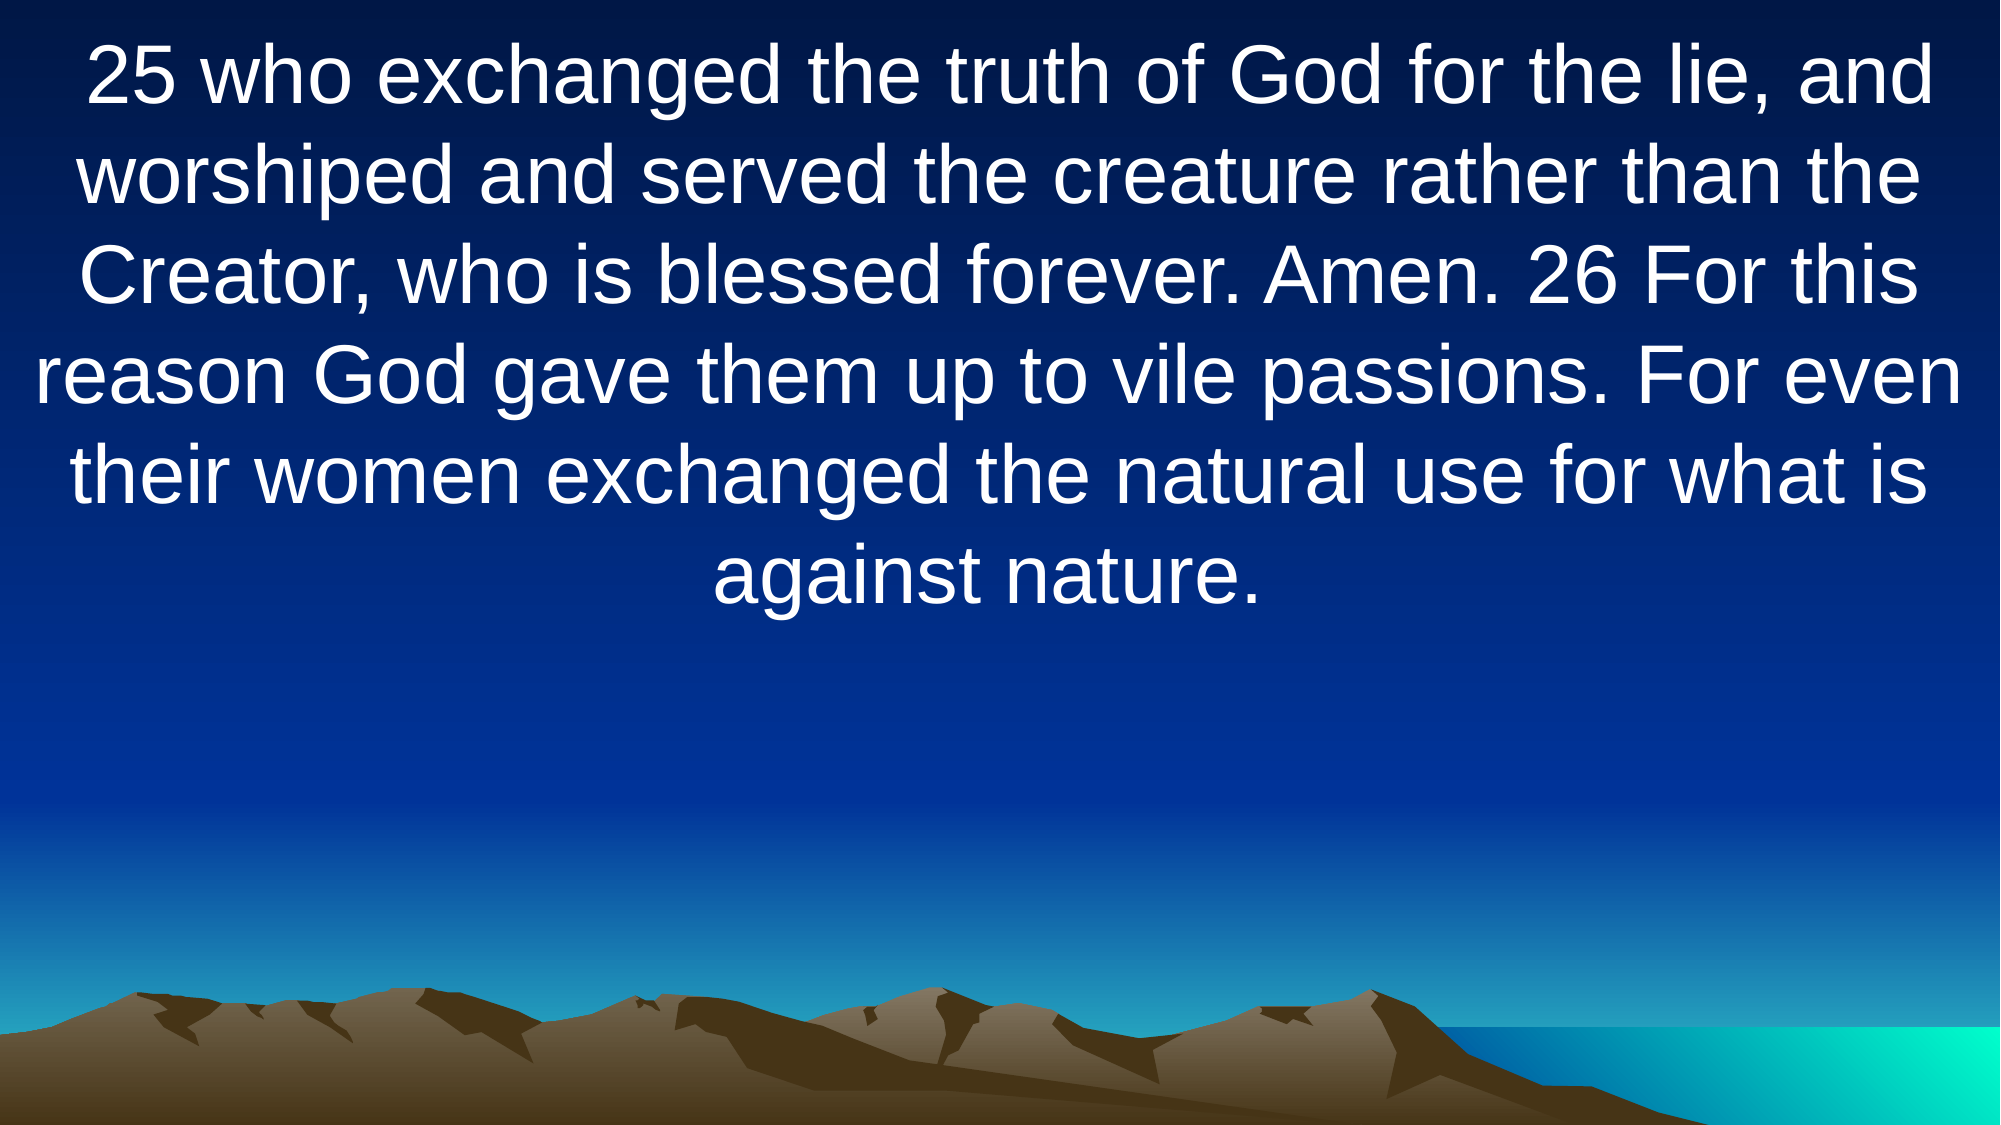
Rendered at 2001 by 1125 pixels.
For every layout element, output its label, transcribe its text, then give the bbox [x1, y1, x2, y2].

text_box 25 who exchanged the truth of God for the lie, and worshiped and served the creature rather than the Creator, who is blessed forever. Amen. 26 For this reason God gave them up to vile passions. For even their women exchanged the natural use for what is against nature. [0, 12, 2000, 1125]
